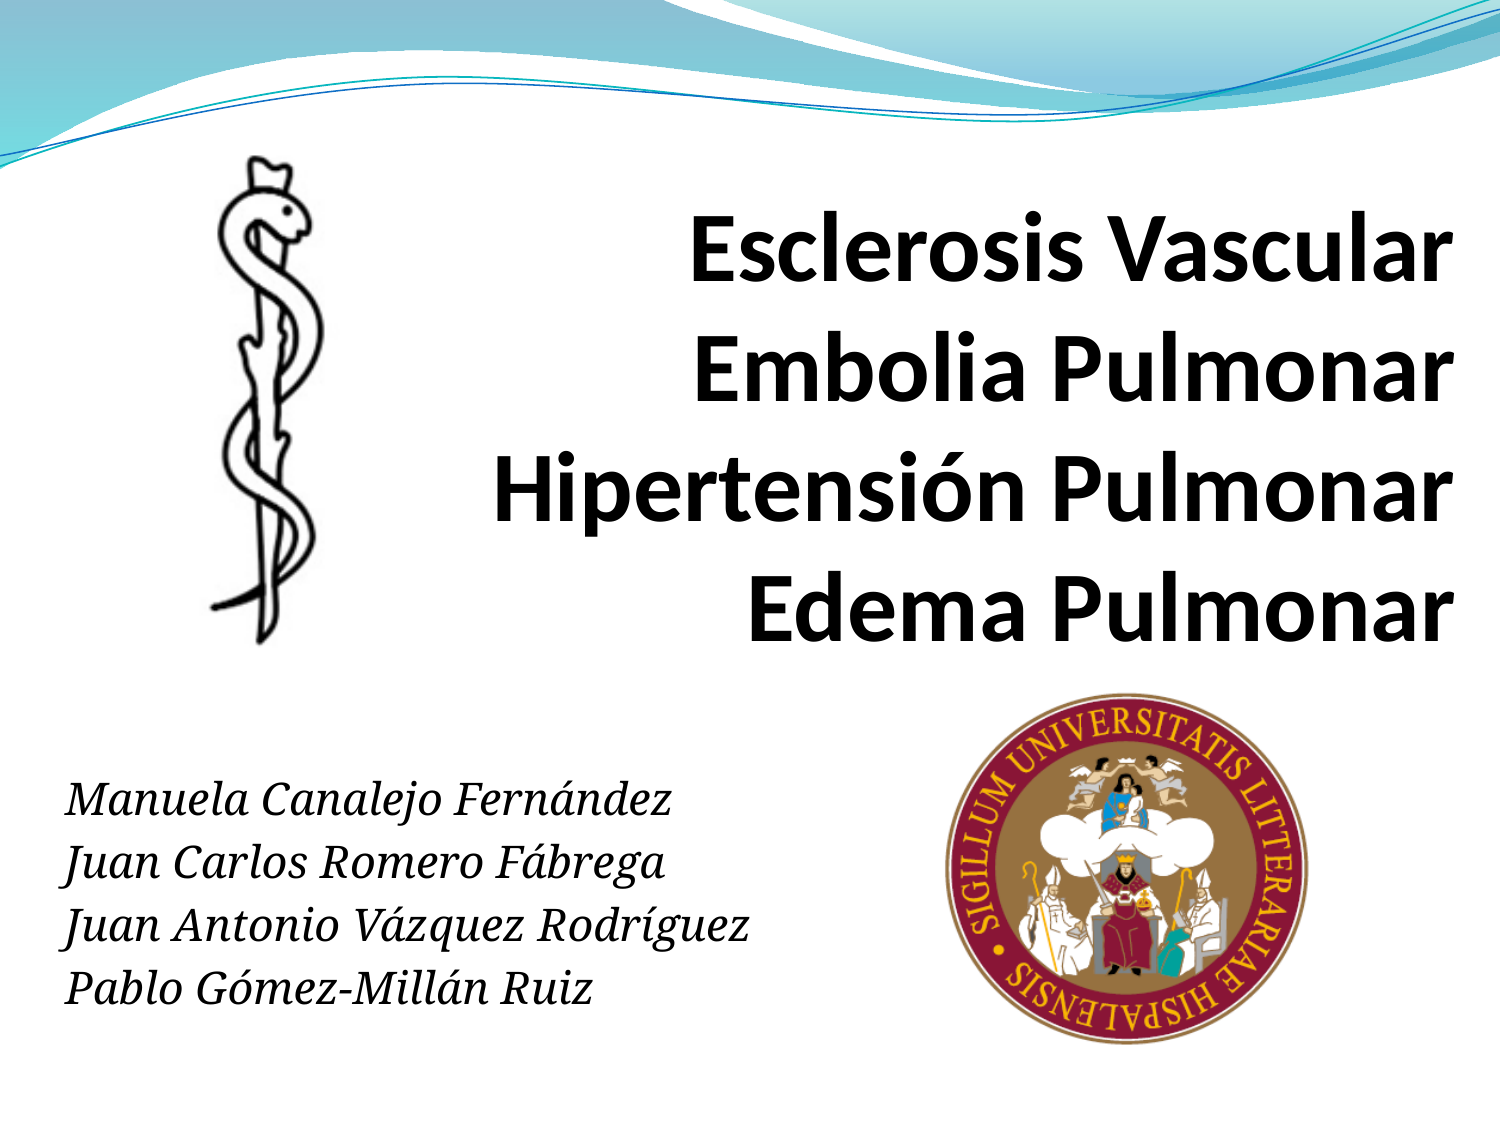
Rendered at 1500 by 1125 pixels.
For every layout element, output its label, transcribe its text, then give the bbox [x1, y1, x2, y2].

picture [938, 681, 1322, 1055]
title Esclerosis Vascular Embolia Pulmonar Hipertensión Pulmonar Edema Pulmonar [466, 184, 1460, 662]
picture [135, 152, 408, 656]
subtitle Manuela Canalejo Fernández Juan Carlos Romero Fábrega Juan Antonio Vázquez Rodríguez Pablo Gómez-Millán Ruiz [64, 763, 786, 1051]
